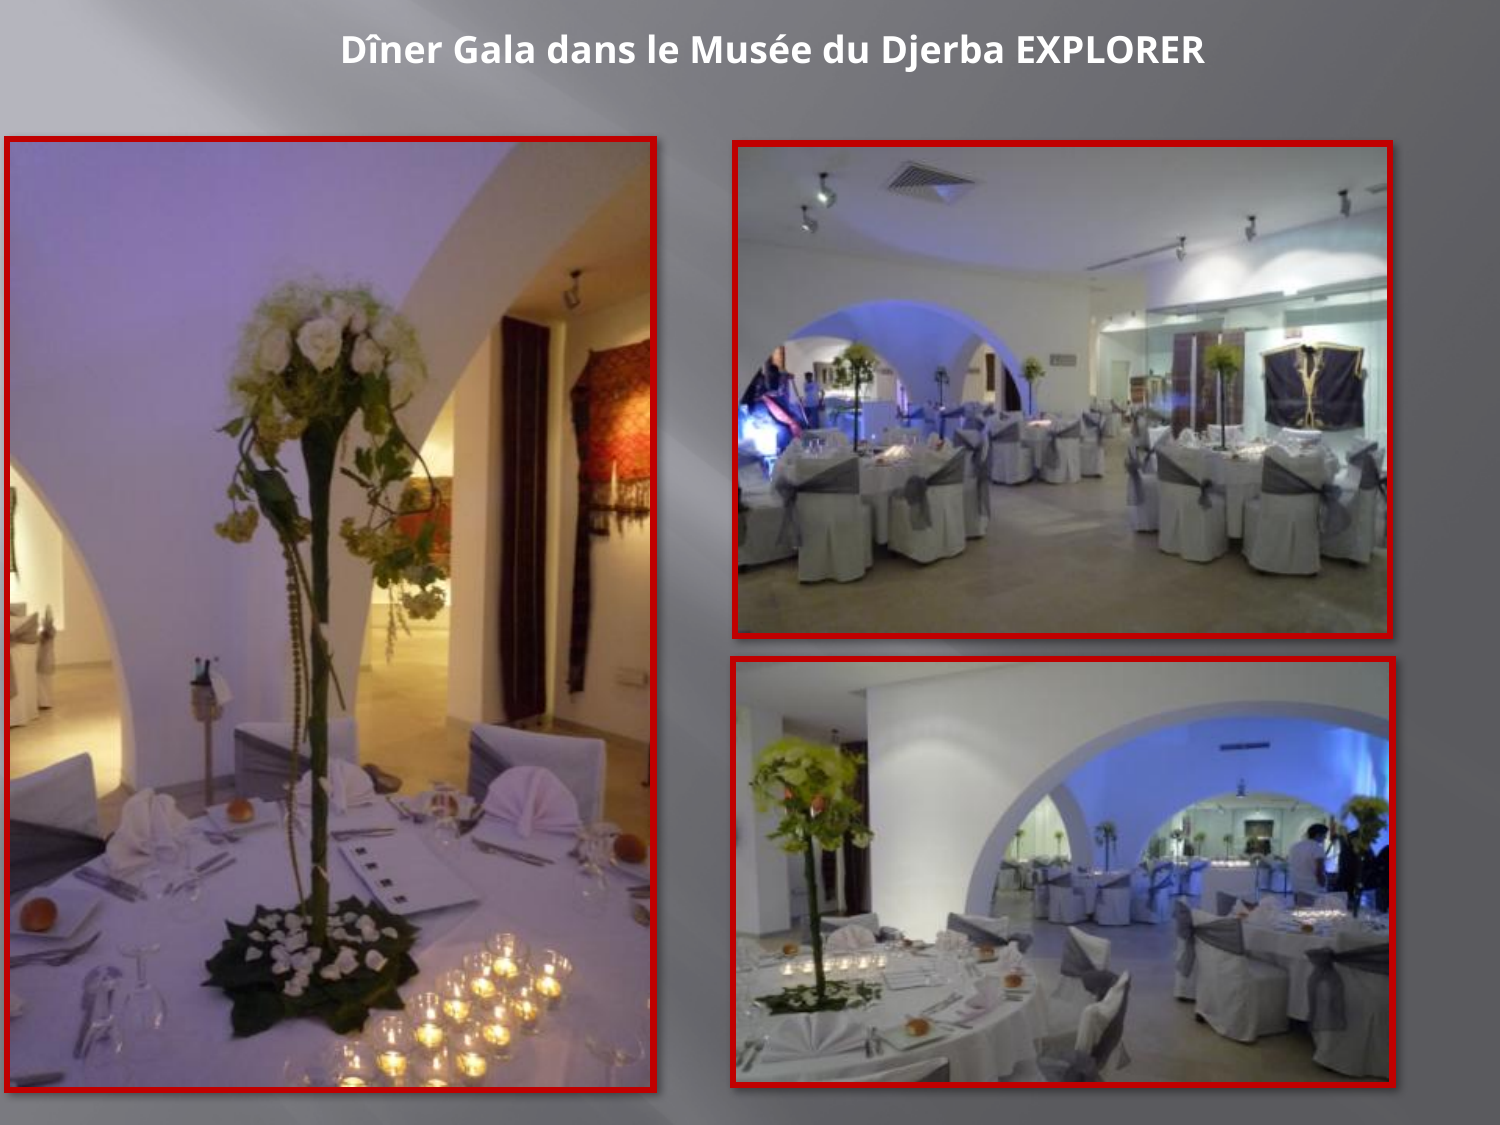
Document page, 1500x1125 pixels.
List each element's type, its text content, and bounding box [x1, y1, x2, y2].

picture [10, 141, 651, 1088]
picture [737, 146, 1388, 634]
text_box Dîner Gala dans le Musée du Djerba EXPLORER [64, 19, 1459, 79]
picture [735, 661, 1390, 1083]
